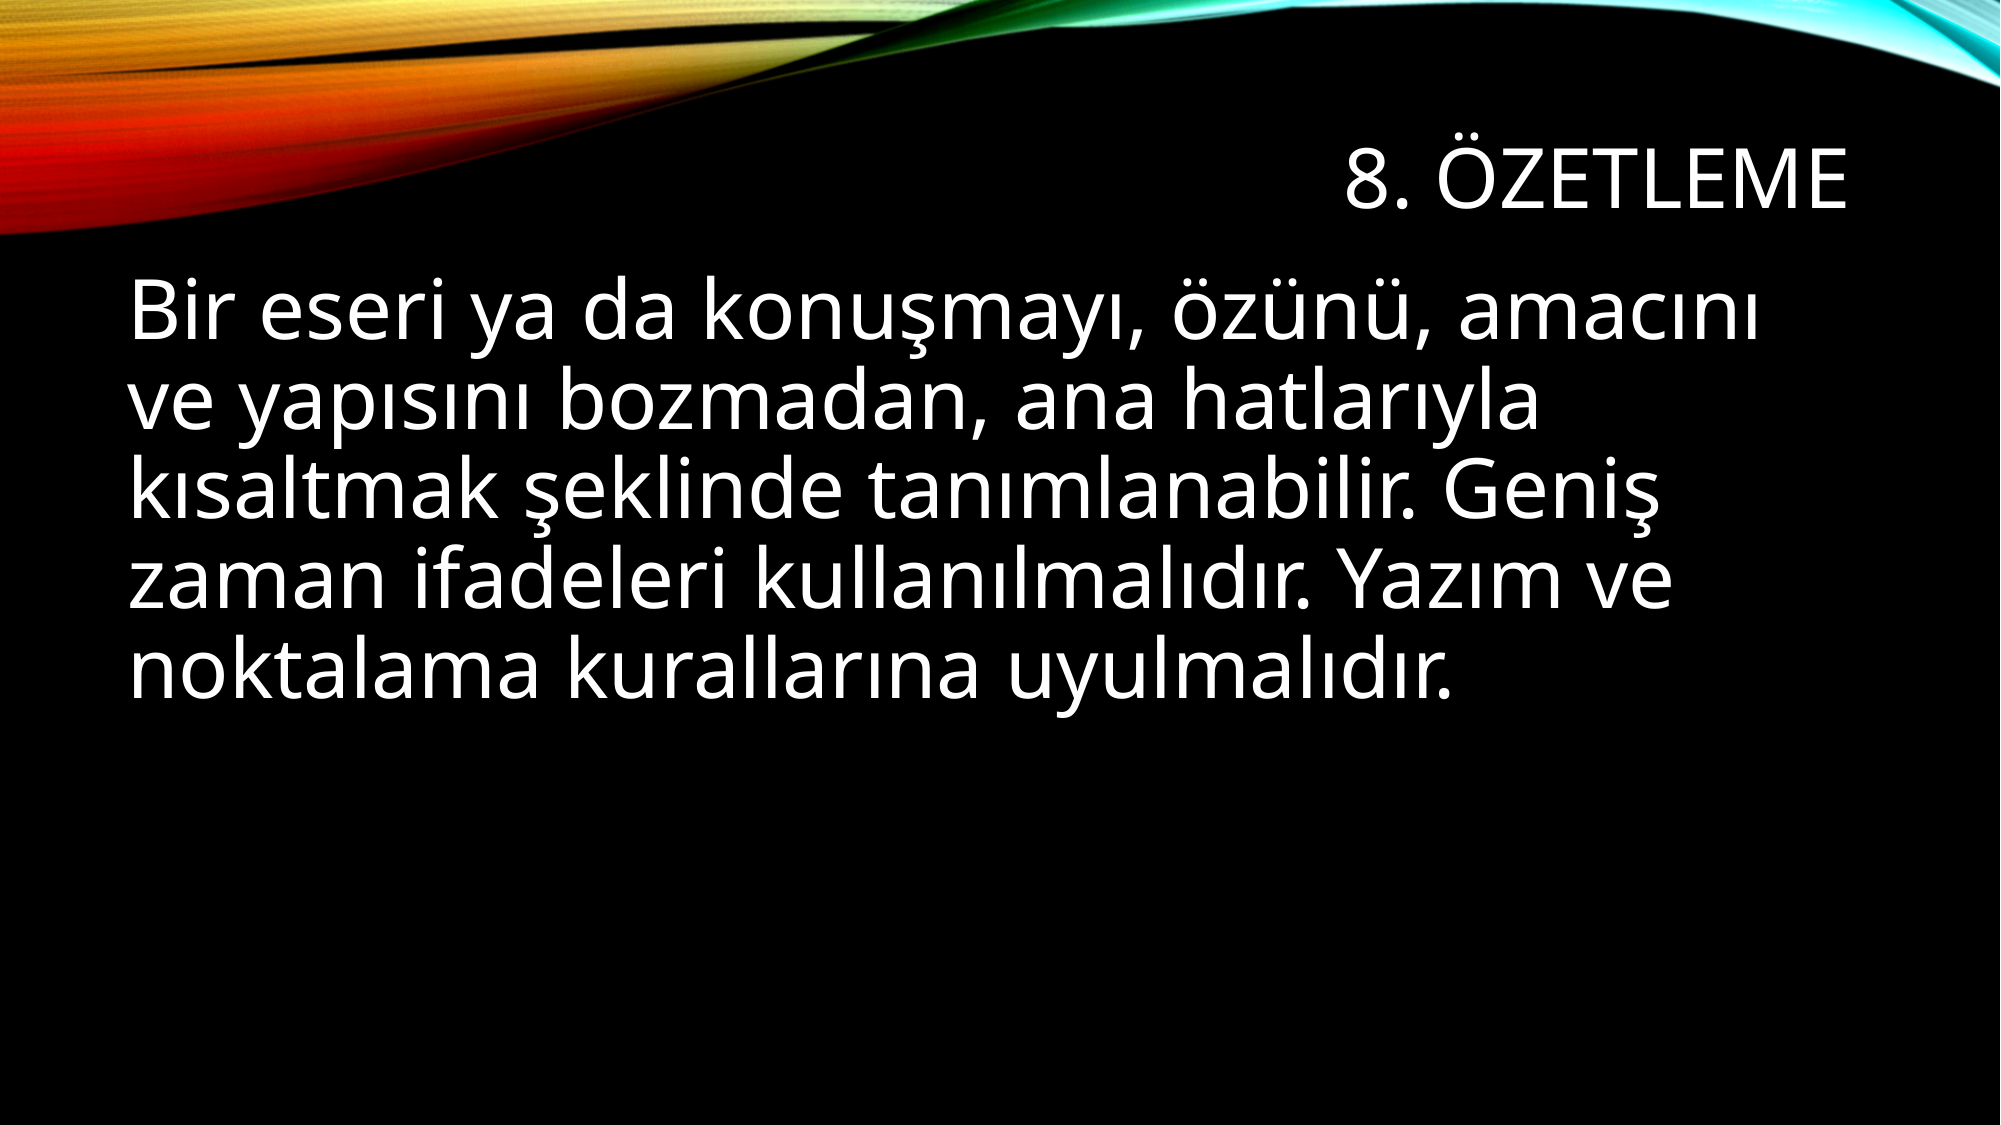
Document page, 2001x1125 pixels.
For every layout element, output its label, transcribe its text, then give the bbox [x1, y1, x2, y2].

title 8. Özetleme [474, 125, 1888, 259]
list Bir eseri ya da konuşmayı, özünü, amacını ve yapısını bozmadan, ana hatlarıyla kısaltmak şeklinde tanımlanabilir. Geniş zaman ifadeleri kullanılmalıdır. Yazım ve noktalama kurallarına uyulmalıdır. [112, 259, 1888, 1021]
picture [0, 0, 2000, 237]
